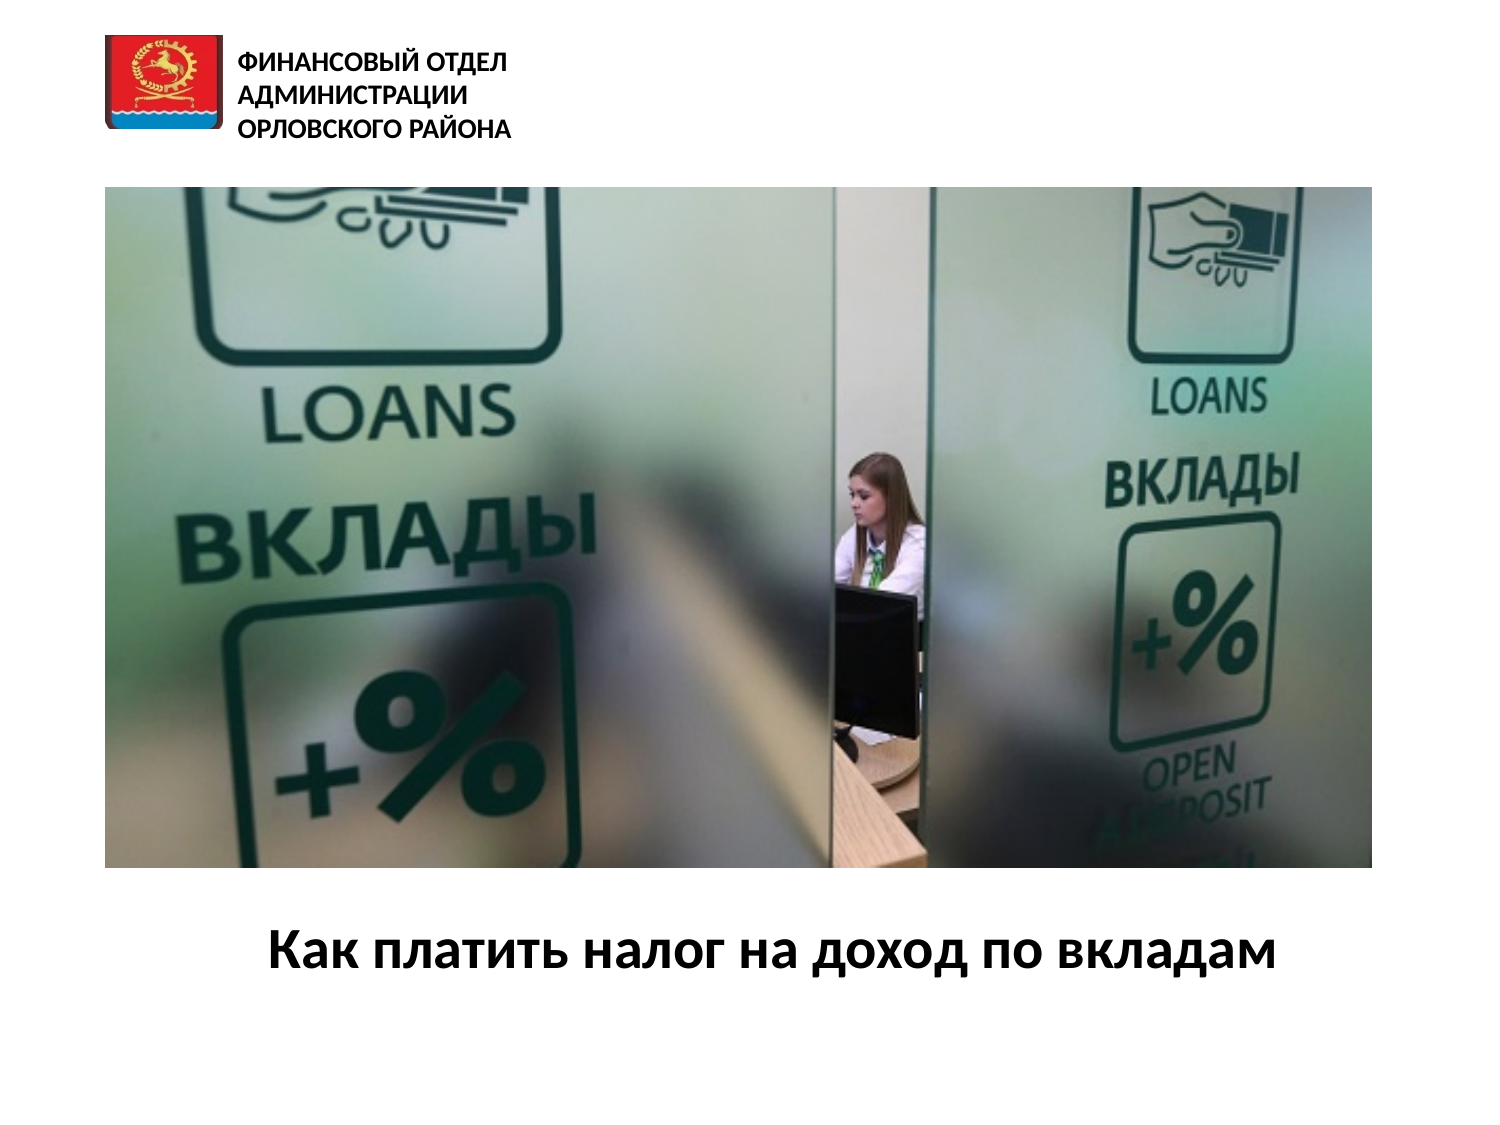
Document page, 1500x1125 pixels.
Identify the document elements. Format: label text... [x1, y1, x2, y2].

picture [105, 34, 223, 130]
picture [105, 187, 1372, 868]
title ФИНАНСОВЫЙ ОТДЕЛ АДМИНИСТРАЦИИ ОРЛОВСКОГО РАЙОНА [222, 35, 598, 153]
subtitle Как платить налог на доход по вкладам [164, 902, 1383, 1043]
